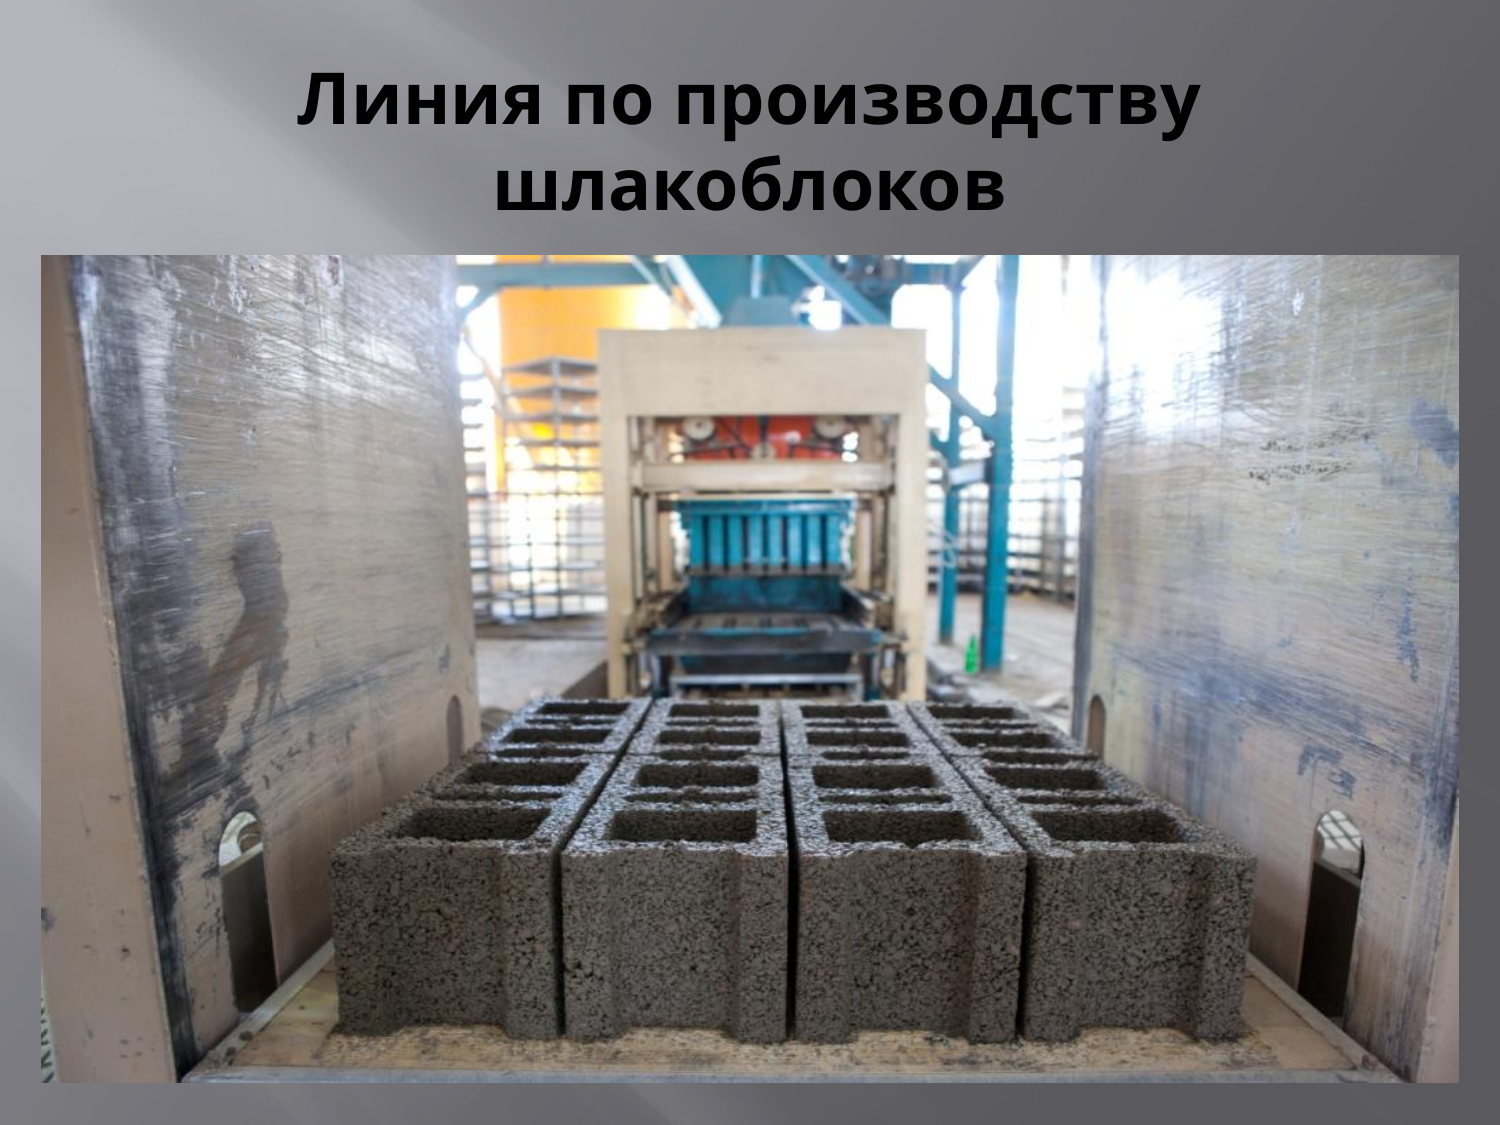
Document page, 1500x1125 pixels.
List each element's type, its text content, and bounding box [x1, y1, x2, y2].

title Линия по производству шлакоблоков [75, 45, 1425, 233]
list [41, 255, 1459, 1083]
